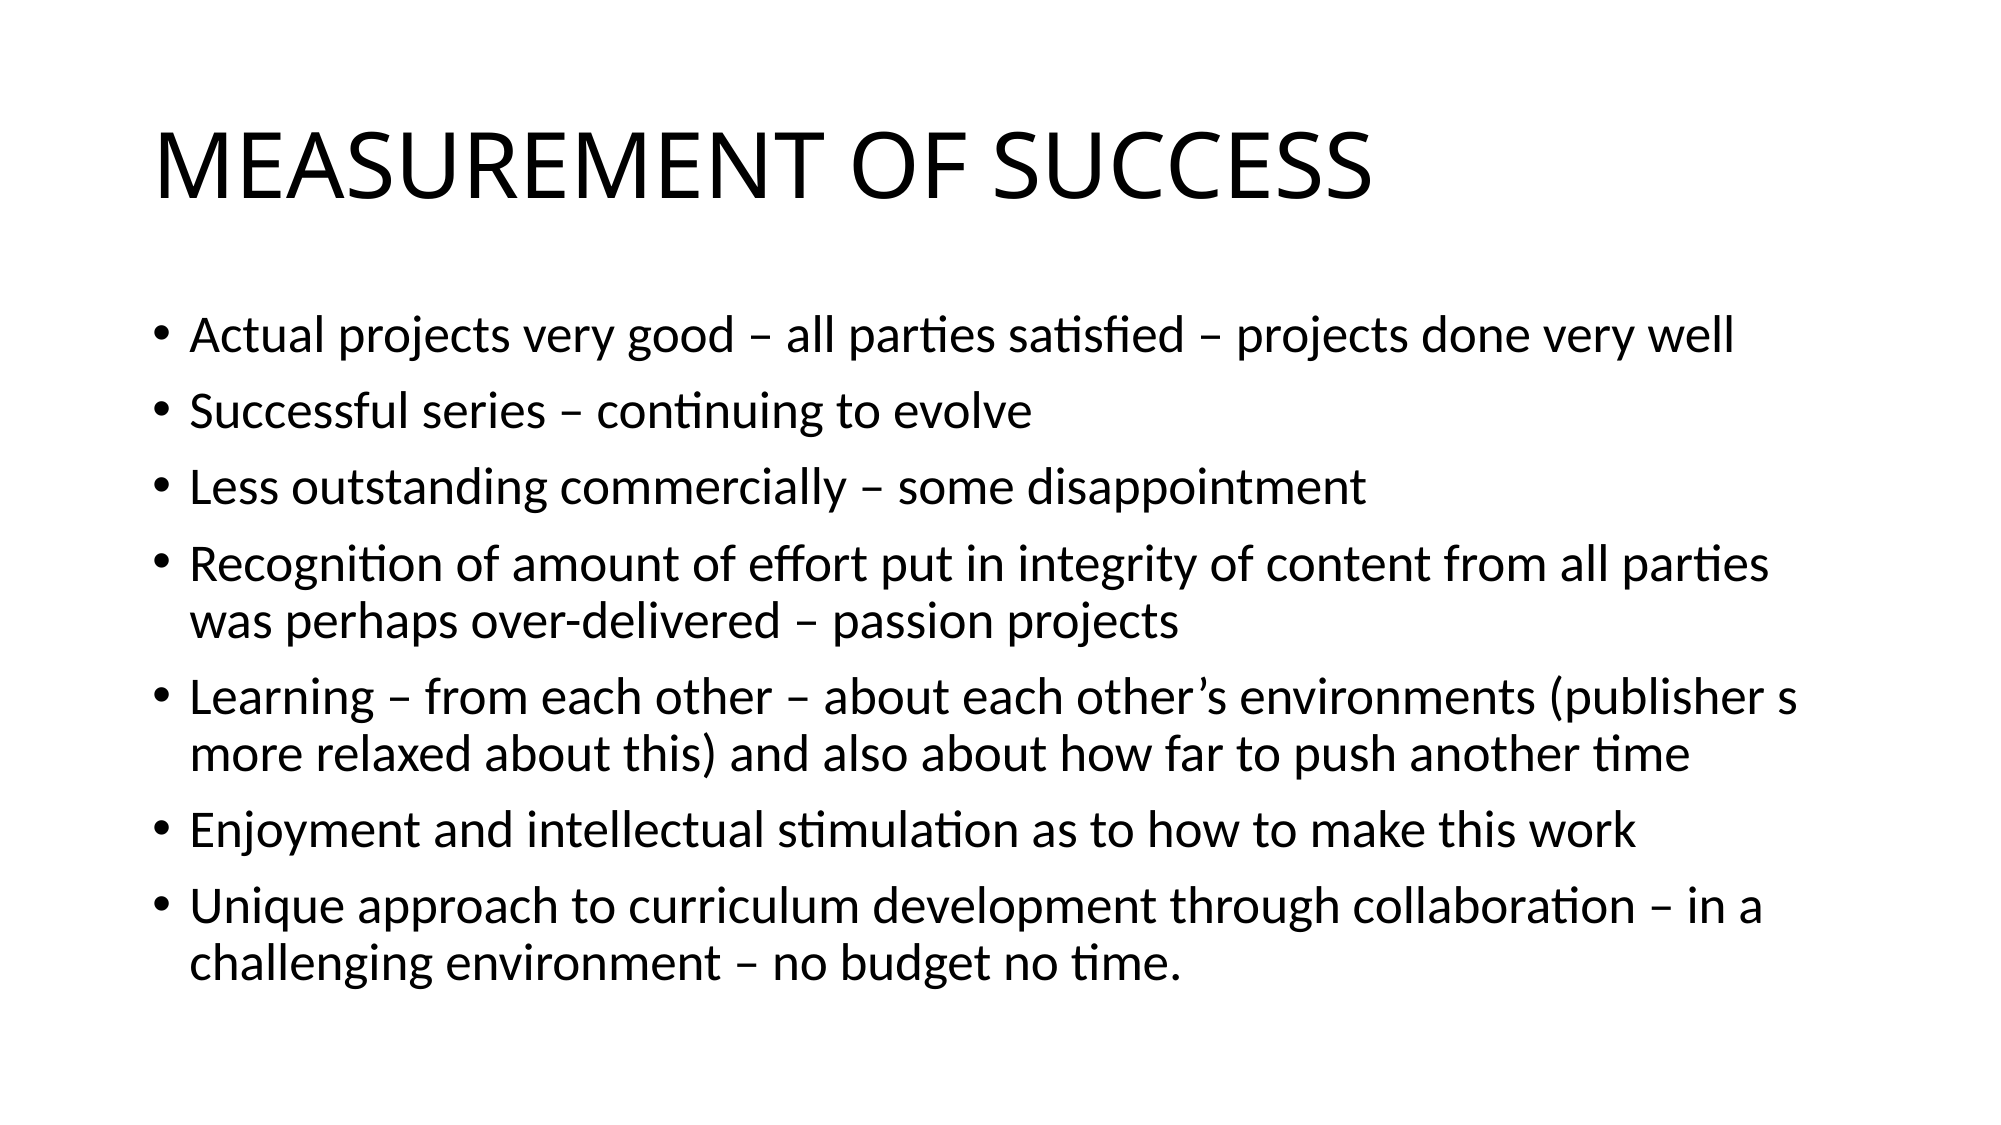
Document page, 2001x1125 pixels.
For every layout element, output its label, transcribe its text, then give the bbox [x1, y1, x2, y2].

title MEASUREMENT OF SUCCESS [137, 59, 1863, 278]
list Actual projects very good – all parties satisfied – projects done very well Successful series – continuing to evolve Less outstanding commercially – some disappointment Recognition of amount of effort put in integrity of content from all parties was perhaps over-delivered – passion projects Learning – from each other – about each other’s environments (publisher s more relaxed about this) and also about how far to push another time Enjoyment and intellectual stimulation as to how to make this work Unique approach to curriculum development through collaboration – in a challenging environment – no budget no time. [137, 299, 1863, 1014]
